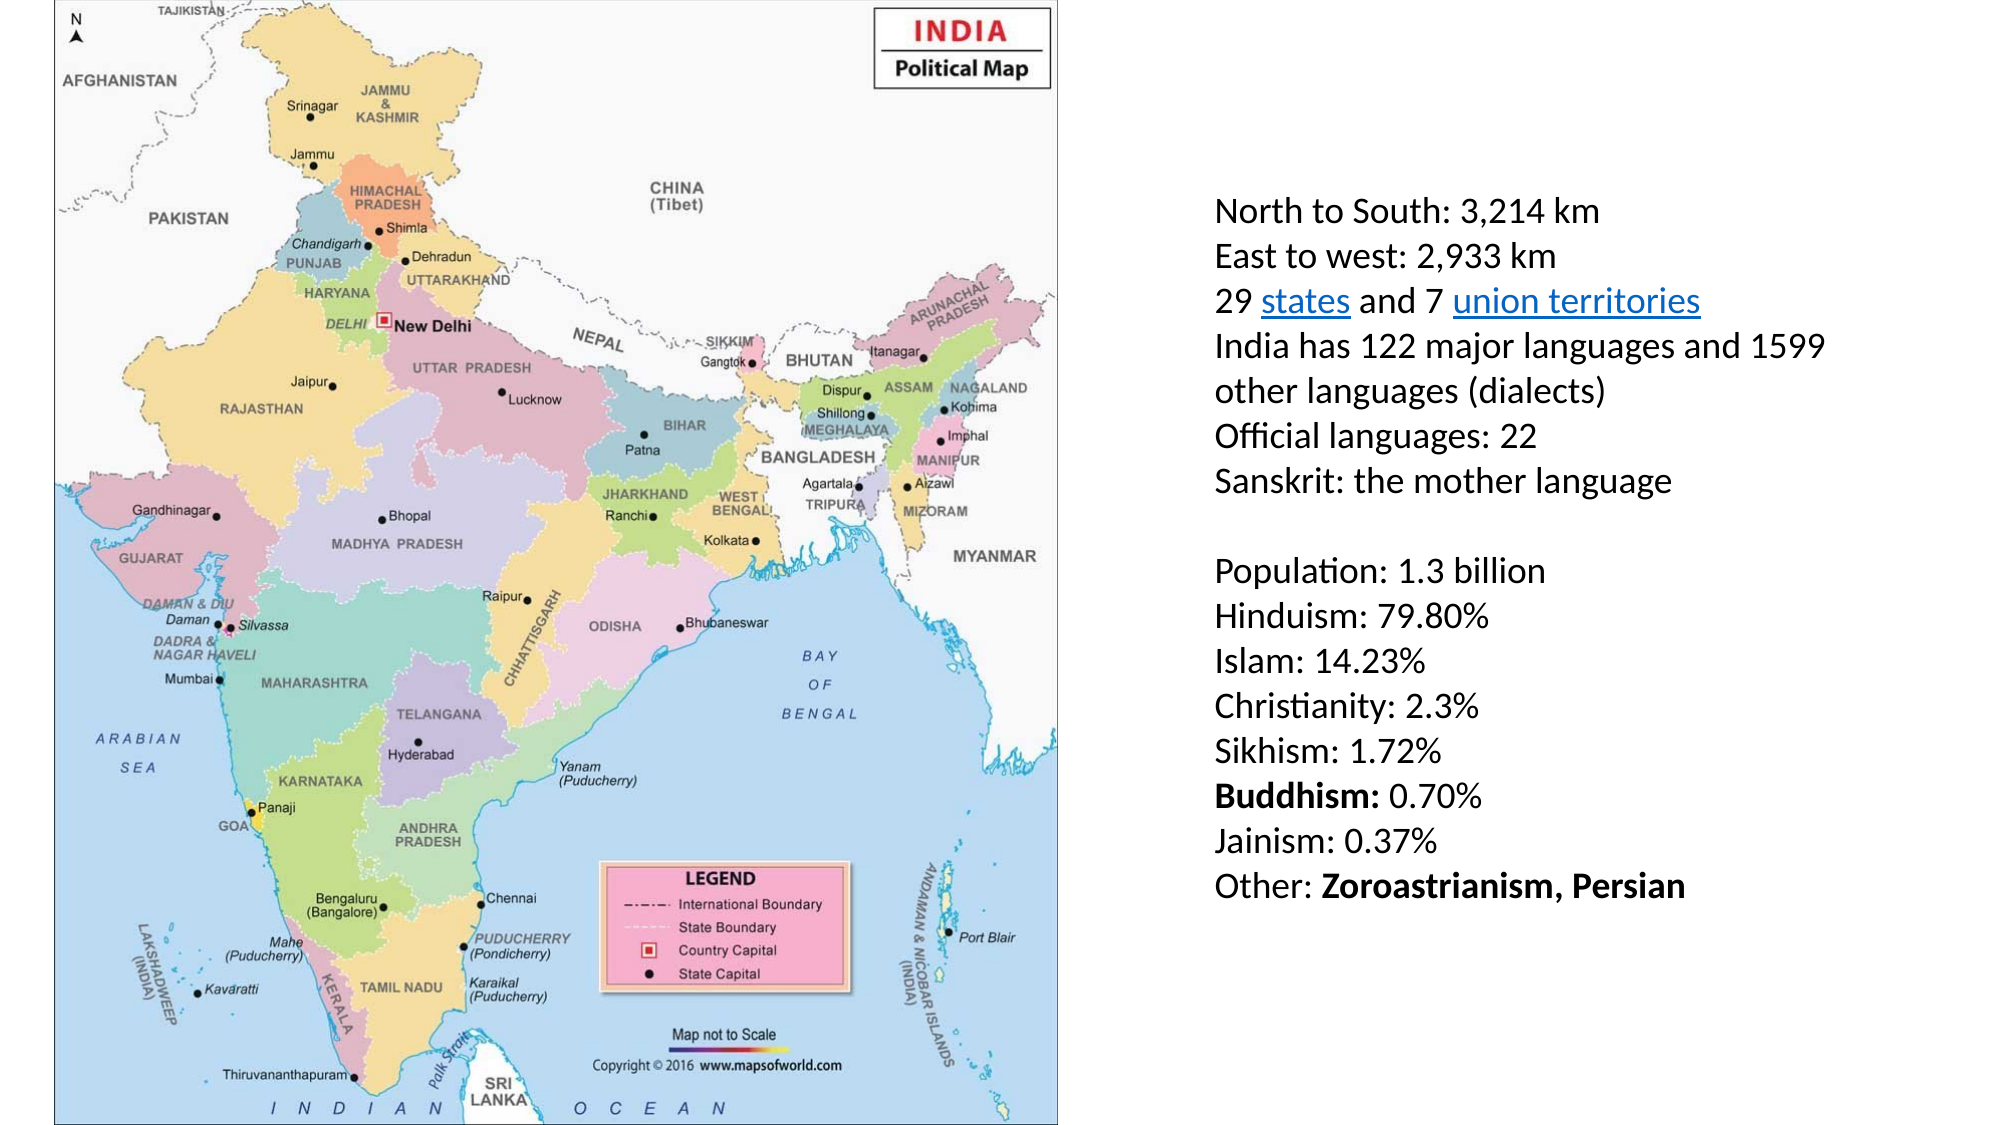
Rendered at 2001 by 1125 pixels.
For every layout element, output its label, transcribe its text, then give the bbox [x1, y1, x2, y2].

picture [54, 0, 1058, 1125]
text_box North to South: 3,214 km East to west: 2,933 km 29 states and 7 union territories India has 122 major languages and 1599 other languages (dialects) Official languages: 22 Sanskrit: the mother language Population: 1.3 billion Hinduism: 79.80% Islam: 14.23% Christianity: 2.3% Sikhism: 1.72% Buddhism: 0.70% Jainism: 0.37% Other: Zoroastrianism, Persian [1199, 133, 1902, 1049]
